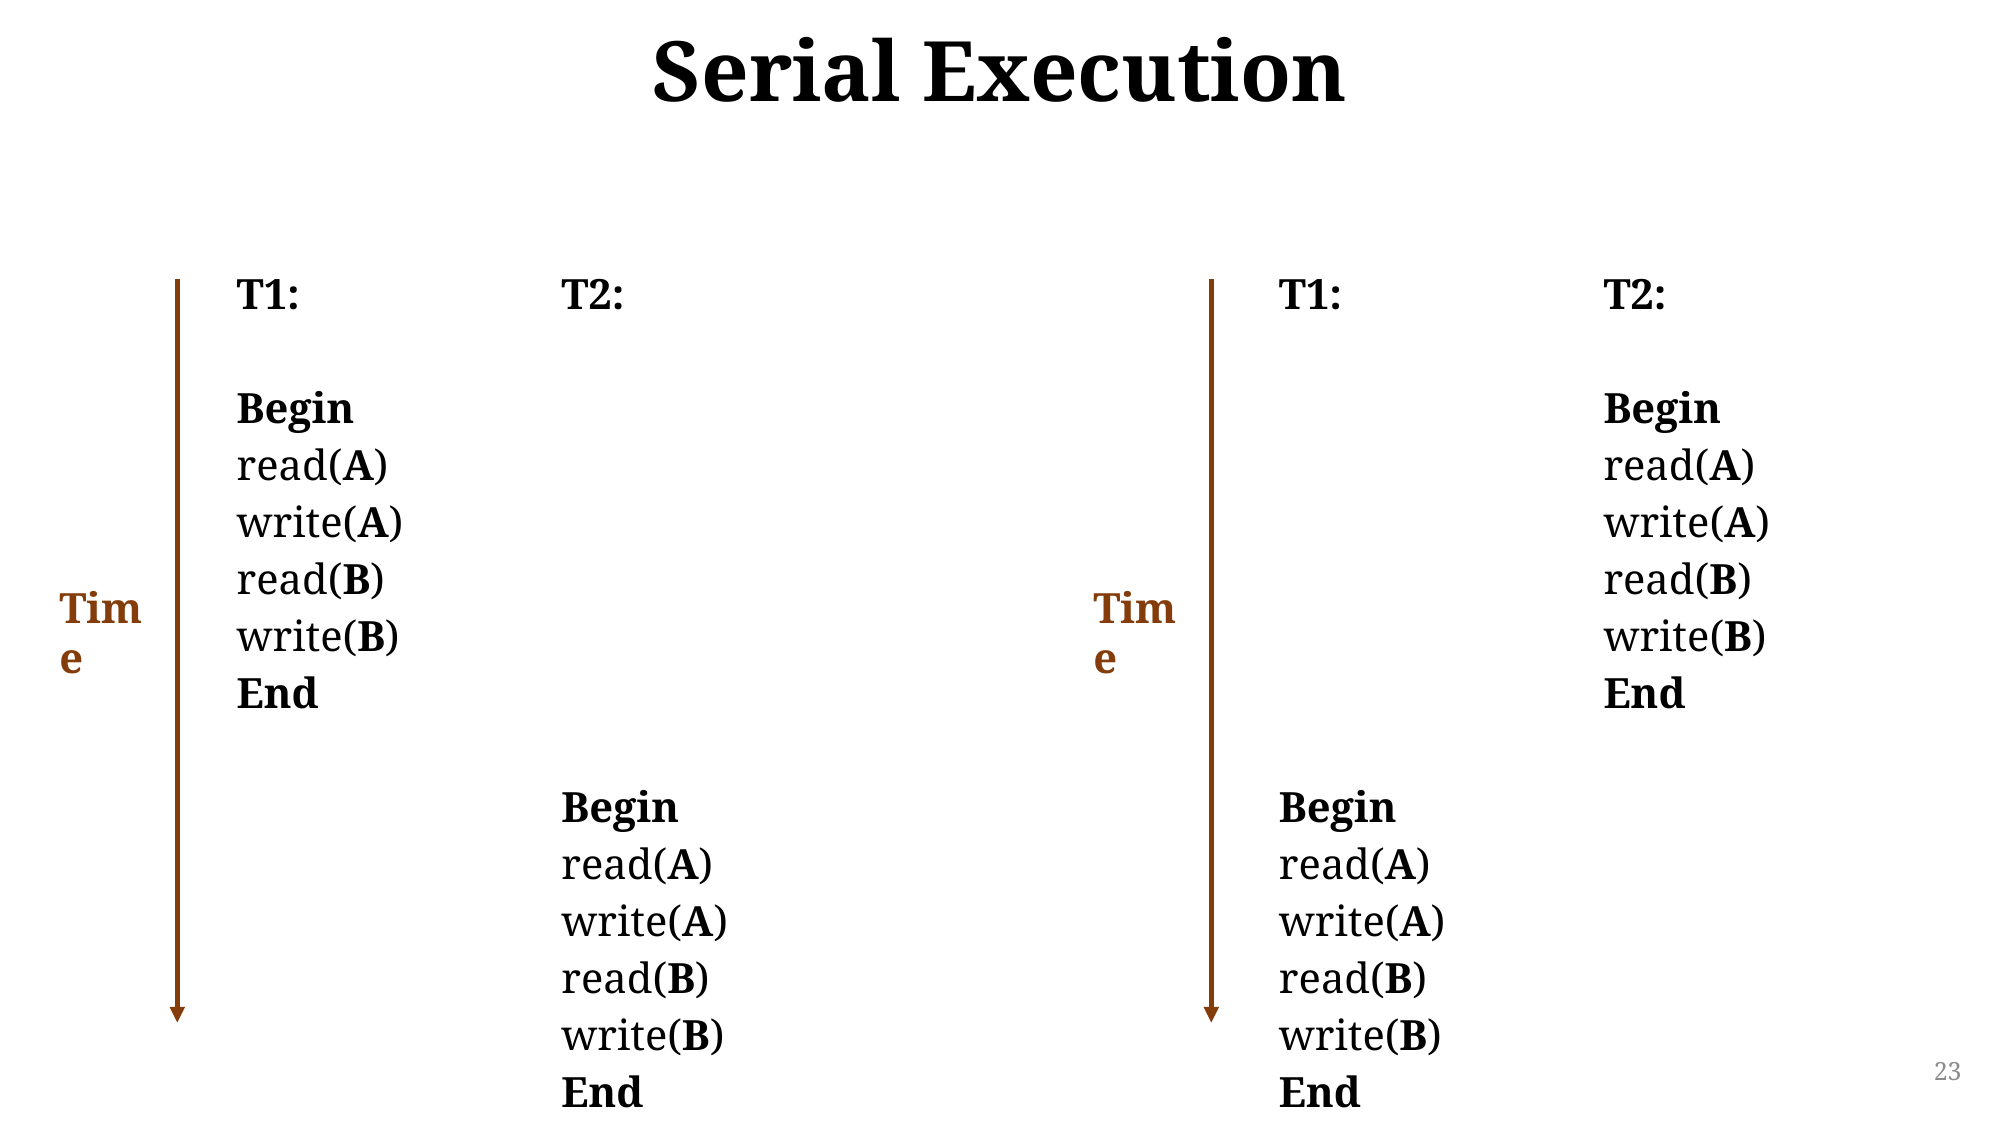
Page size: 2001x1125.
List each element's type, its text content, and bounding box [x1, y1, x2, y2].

table_header T2: Begin read(A) write(A) read(B) write(B) End [1589, 258, 1896, 1125]
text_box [1078, 279, 1213, 1023]
slide_number 23 [1896, 1042, 1977, 1103]
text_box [44, 279, 179, 1023]
table_header T2: Begin read(A) write(A) read(B) write(B) End [546, 258, 854, 1125]
table_header T1: Begin read(A) write(A) read(B) write(B) End [1264, 258, 1589, 1125]
table_header T1: Begin read(A) write(A) read(B) write(B) End [222, 258, 546, 1125]
title Serial Execution [137, 0, 1863, 149]
